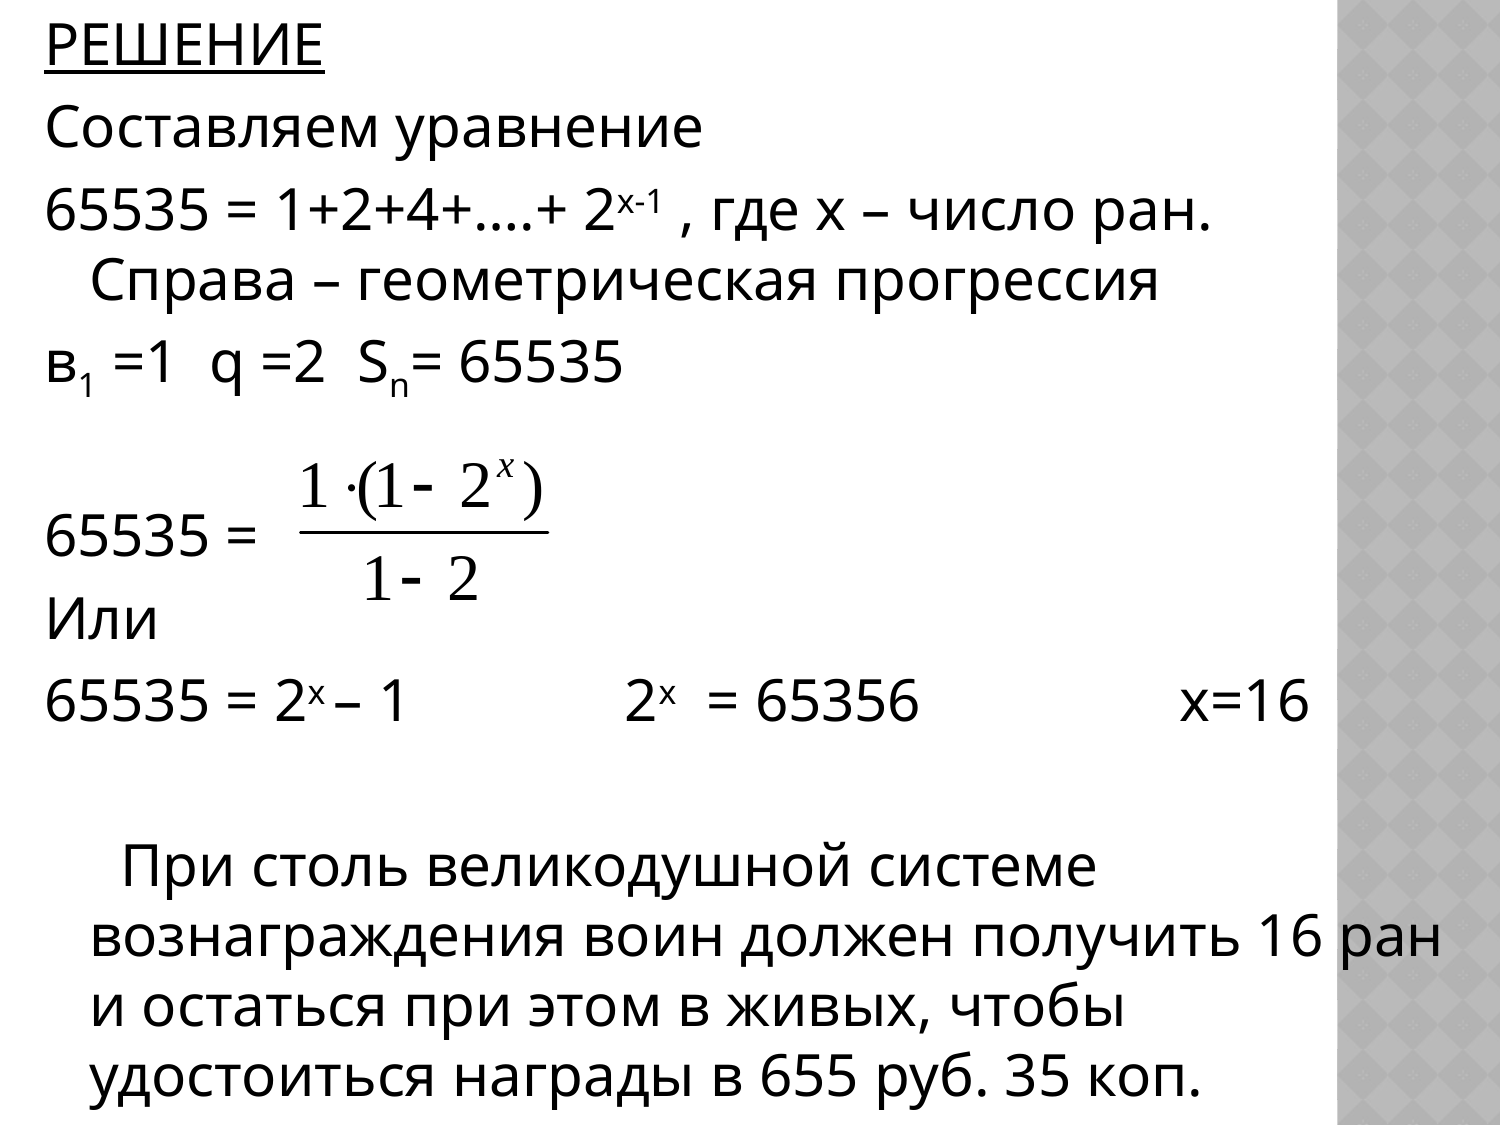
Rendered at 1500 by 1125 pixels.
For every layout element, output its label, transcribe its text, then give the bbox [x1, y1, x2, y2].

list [288, 432, 562, 616]
list РЕШЕНИЕ Составляем уравнение 65535 = 1+2+4+….+ 2х-1 , где х – число ран. Справа – геометрическая прогрессия в1 =1 q =2 Sn= 65535 65535 = Или 65535 = 2х – 1 2х = 65356 х=16 При столь великодушной системе вознаграждения воин должен получить 16 ран и остаться при этом в живых, чтобы удостоиться награды в 655 руб. 35 коп. [29, 0, 1500, 1125]
